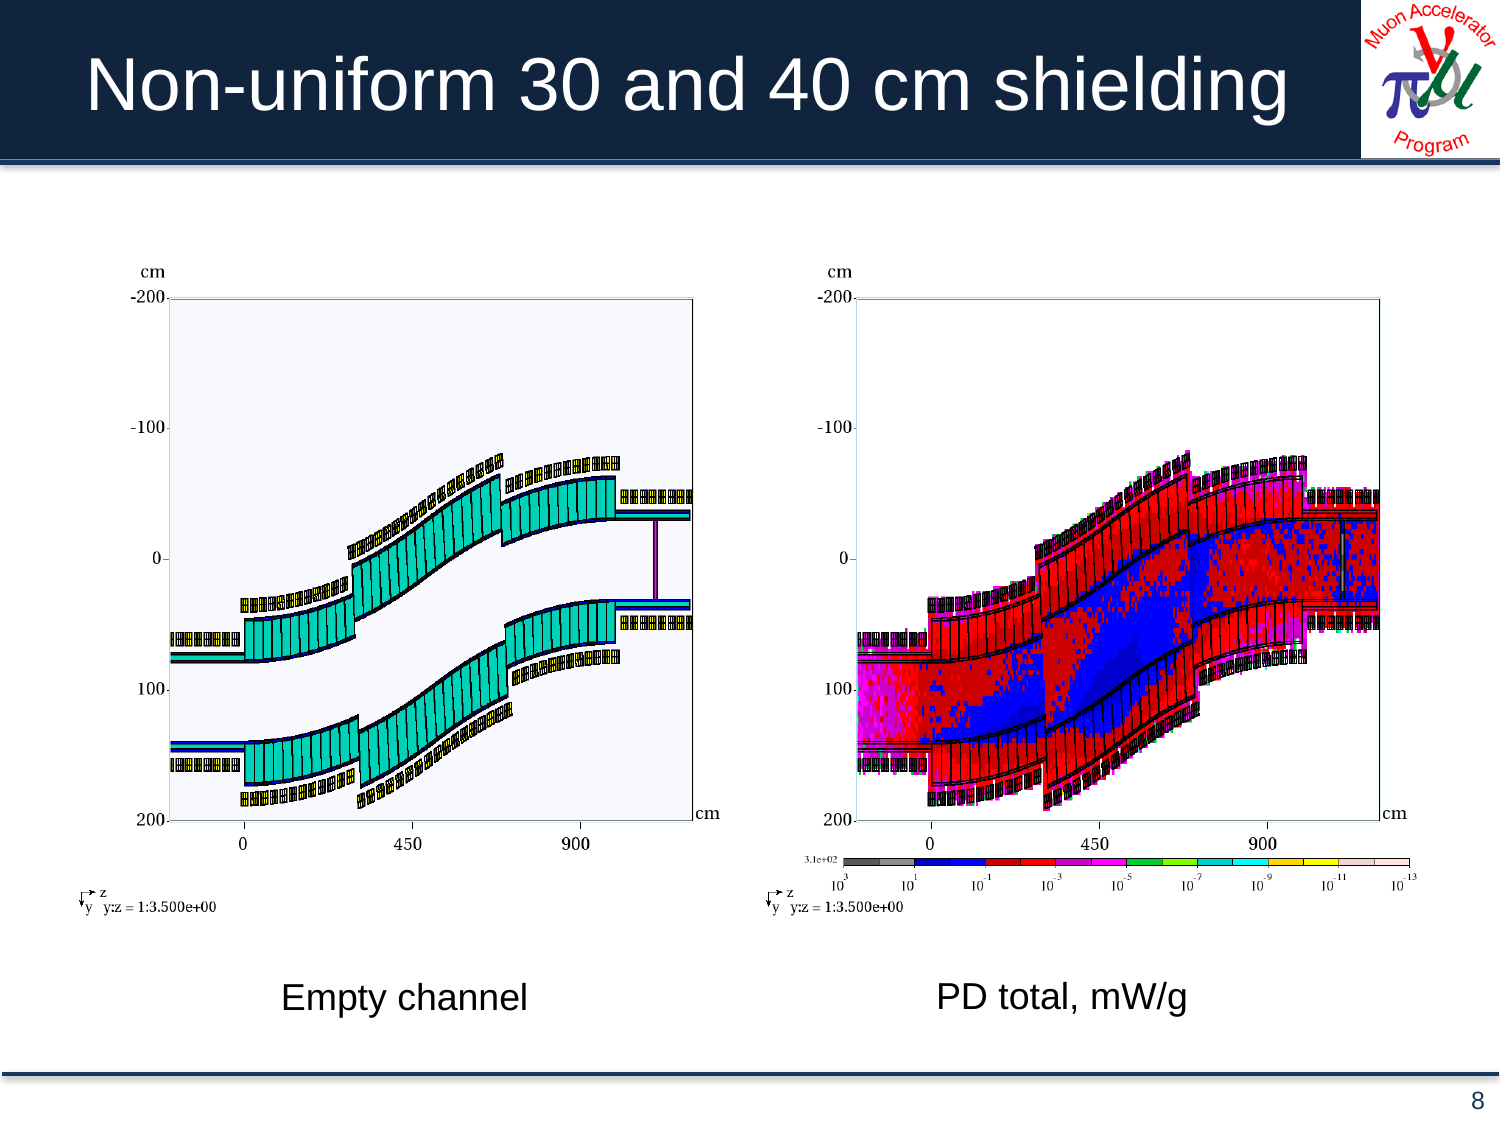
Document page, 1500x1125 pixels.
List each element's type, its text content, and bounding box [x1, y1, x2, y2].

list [762, 254, 1426, 918]
text_box PD total, mW/g [921, 964, 1203, 1025]
title Non-uniform 30 and 40 cm shielding [19, 0, 1357, 162]
slide_number 8 [1215, 1074, 1500, 1125]
text_box Empty channel [265, 965, 543, 1025]
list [74, 254, 738, 918]
picture [1360, 0, 1500, 159]
